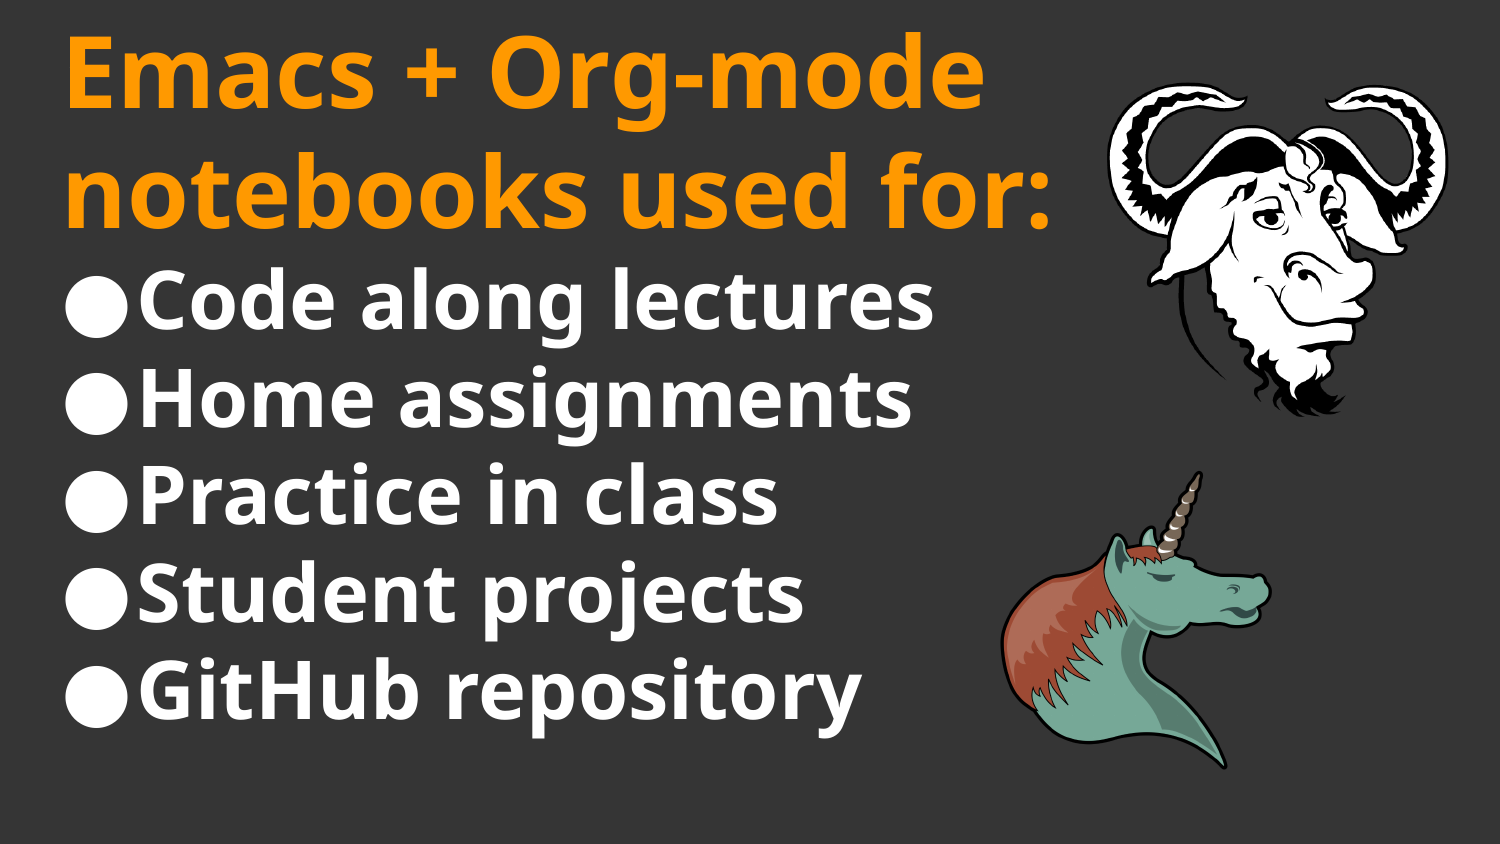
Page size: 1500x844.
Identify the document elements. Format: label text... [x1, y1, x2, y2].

picture [800, 0, 1500, 844]
title Emacs + Org-mode notebooks used for: Code along lectures Home assignments Practice in class Student projects GitHub repository [46, 0, 899, 745]
